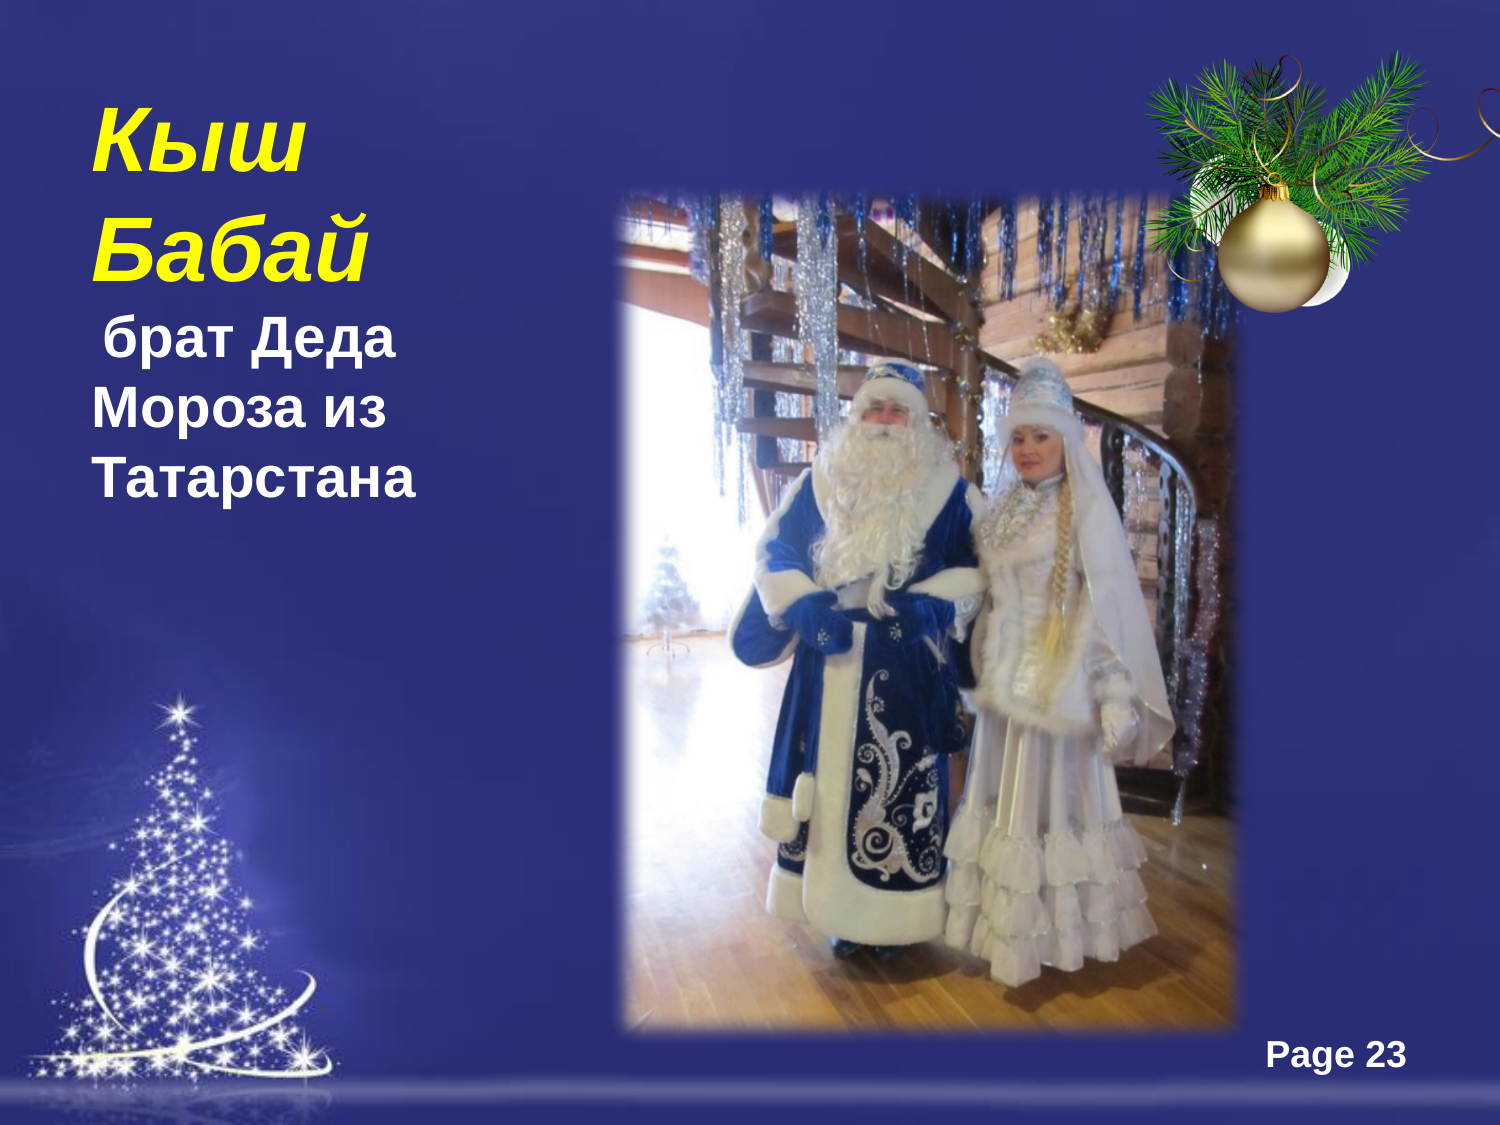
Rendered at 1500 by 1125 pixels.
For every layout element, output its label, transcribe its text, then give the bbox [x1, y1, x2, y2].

picture [0, 0, 1500, 1125]
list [607, 184, 1253, 1047]
title Кыш Бабай брат Деда Мороза из Татарстана [76, 90, 571, 517]
